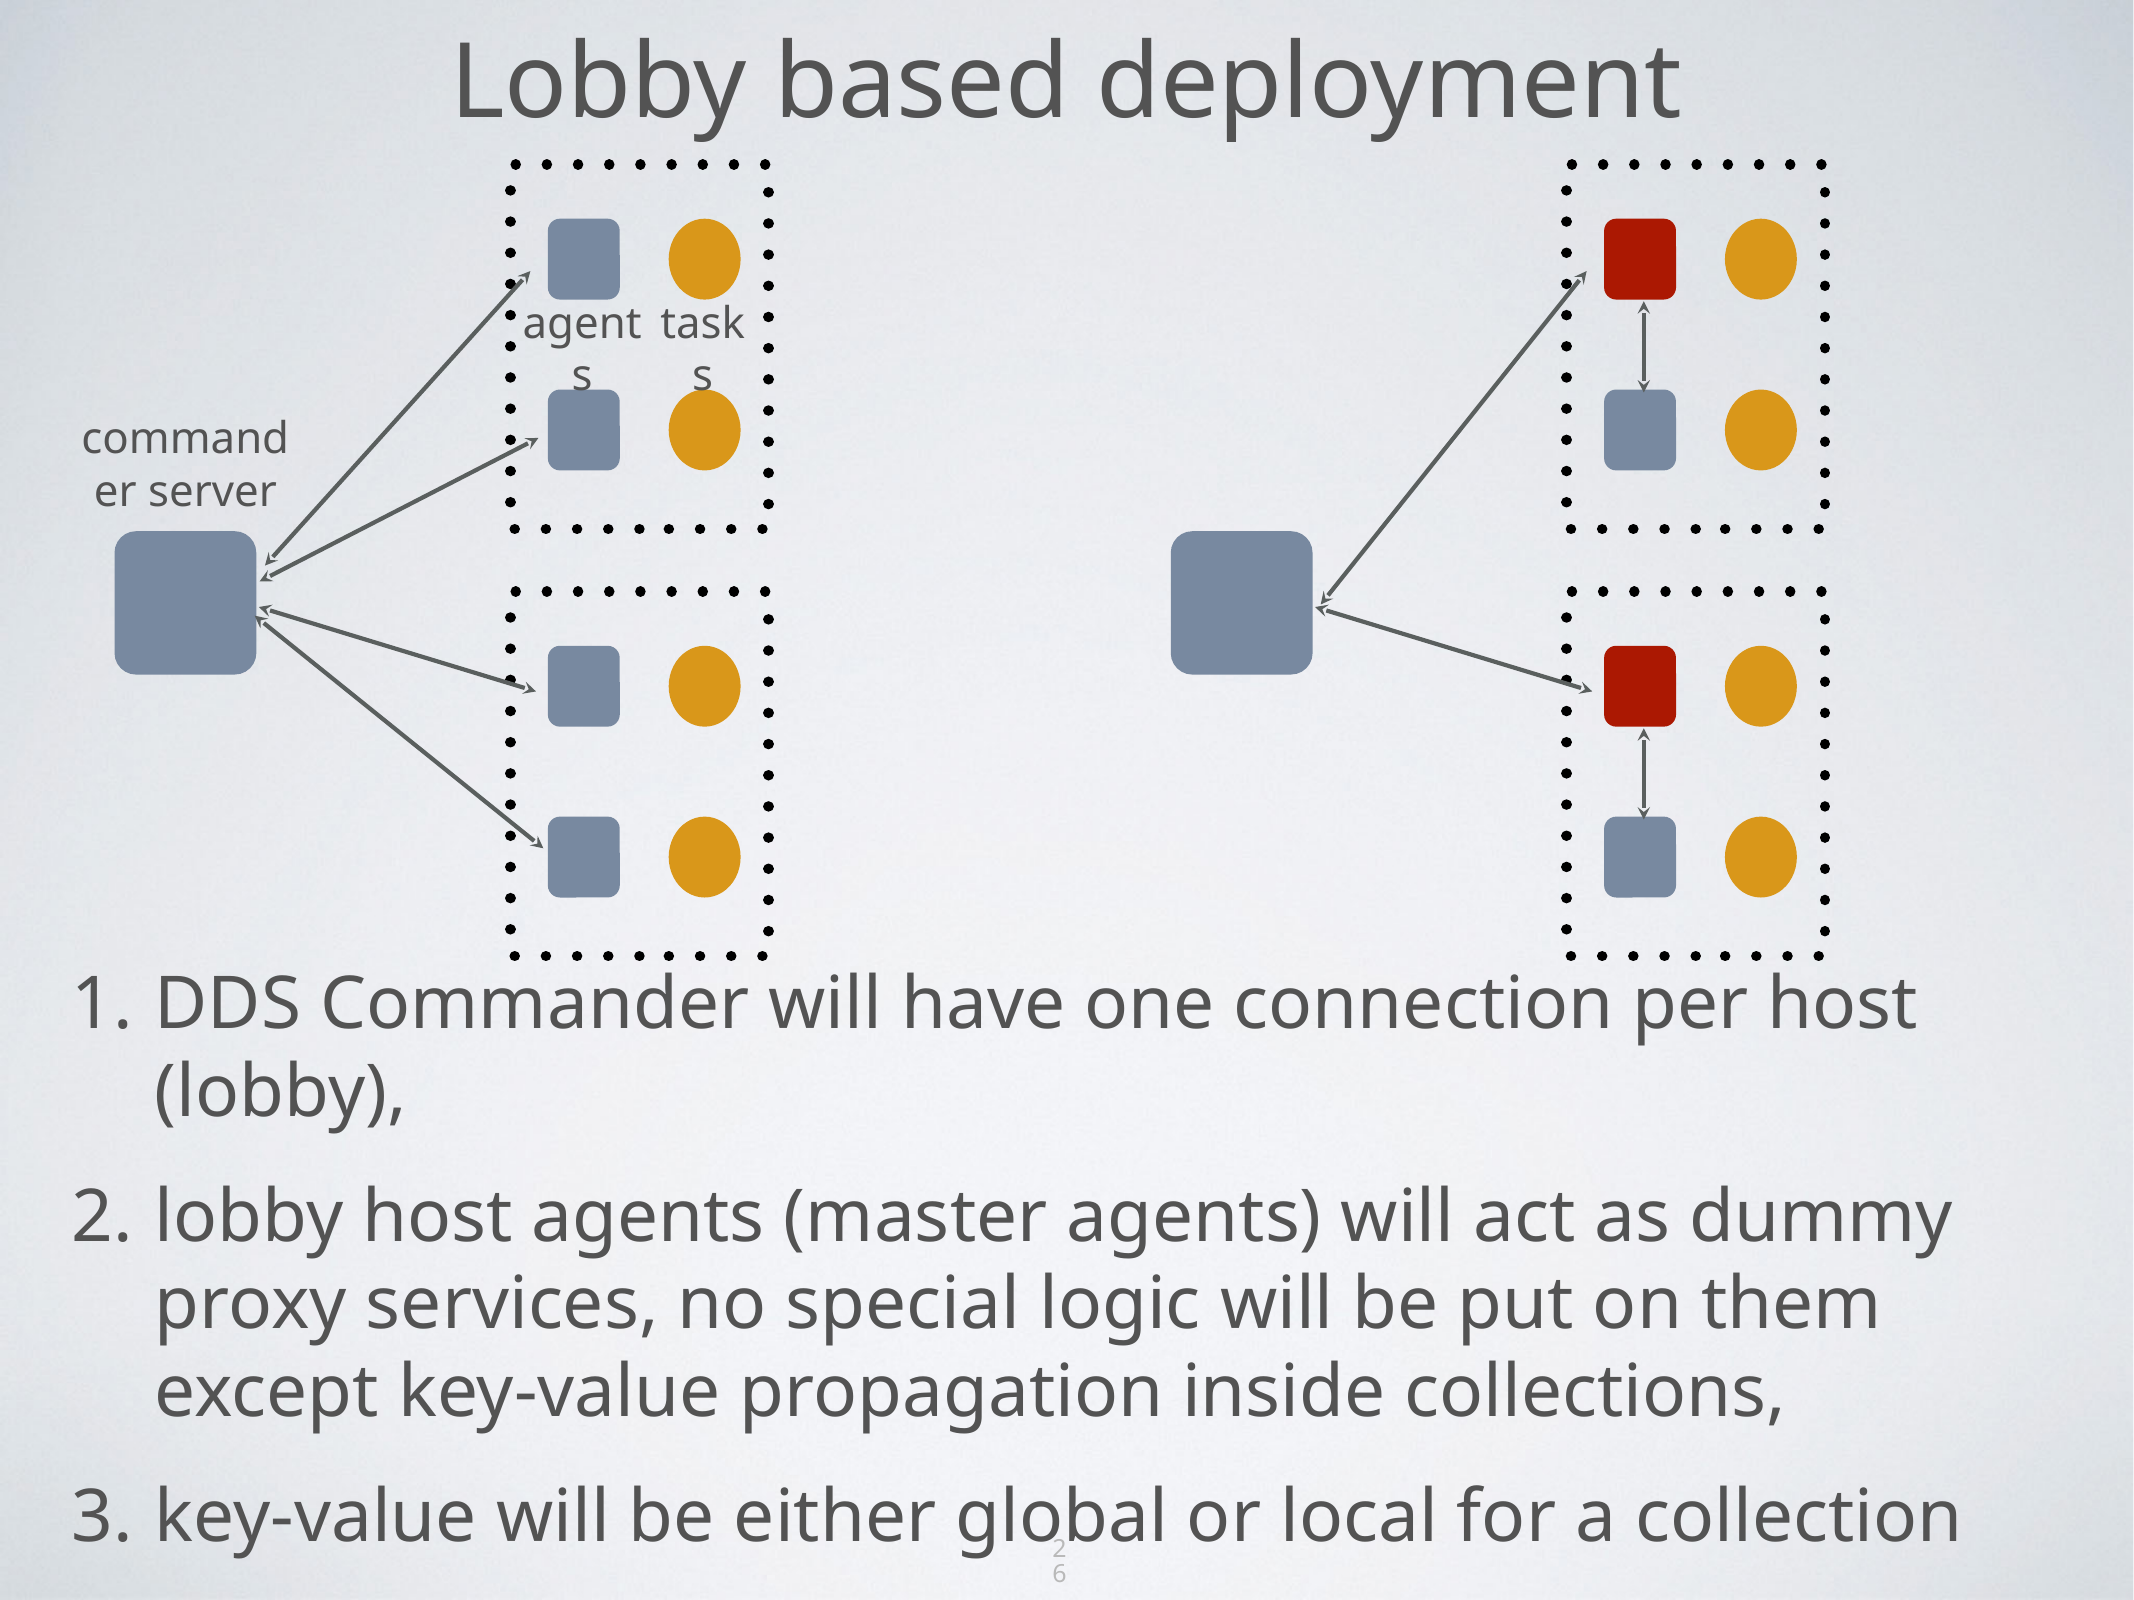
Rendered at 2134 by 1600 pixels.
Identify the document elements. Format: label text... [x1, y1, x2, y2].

text_box [259, 570, 274, 582]
text_box [264, 552, 278, 566]
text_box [1566, 164, 1826, 530]
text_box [1566, 591, 1826, 957]
text_box [254, 615, 269, 629]
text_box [510, 591, 769, 957]
title Lobby based deployment [57, 3, 2076, 149]
text_box commander server [72, 401, 298, 524]
picture [0, 0, 2134, 1600]
text_box [258, 604, 273, 617]
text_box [510, 164, 769, 530]
text_box [1315, 604, 1329, 617]
text_box [1170, 531, 1313, 675]
slide_number 26 [1037, 1529, 1094, 1580]
text_box [114, 531, 257, 675]
list DDS Commander will have one connection per host (lobby), lobby host agents (master agents) will act as dummy proxy services, no special logic will be put on them except key-value propagation inside collections, key-value will be either global or local for a collection [70, 983, 2100, 1529]
text_box [1320, 590, 1334, 605]
